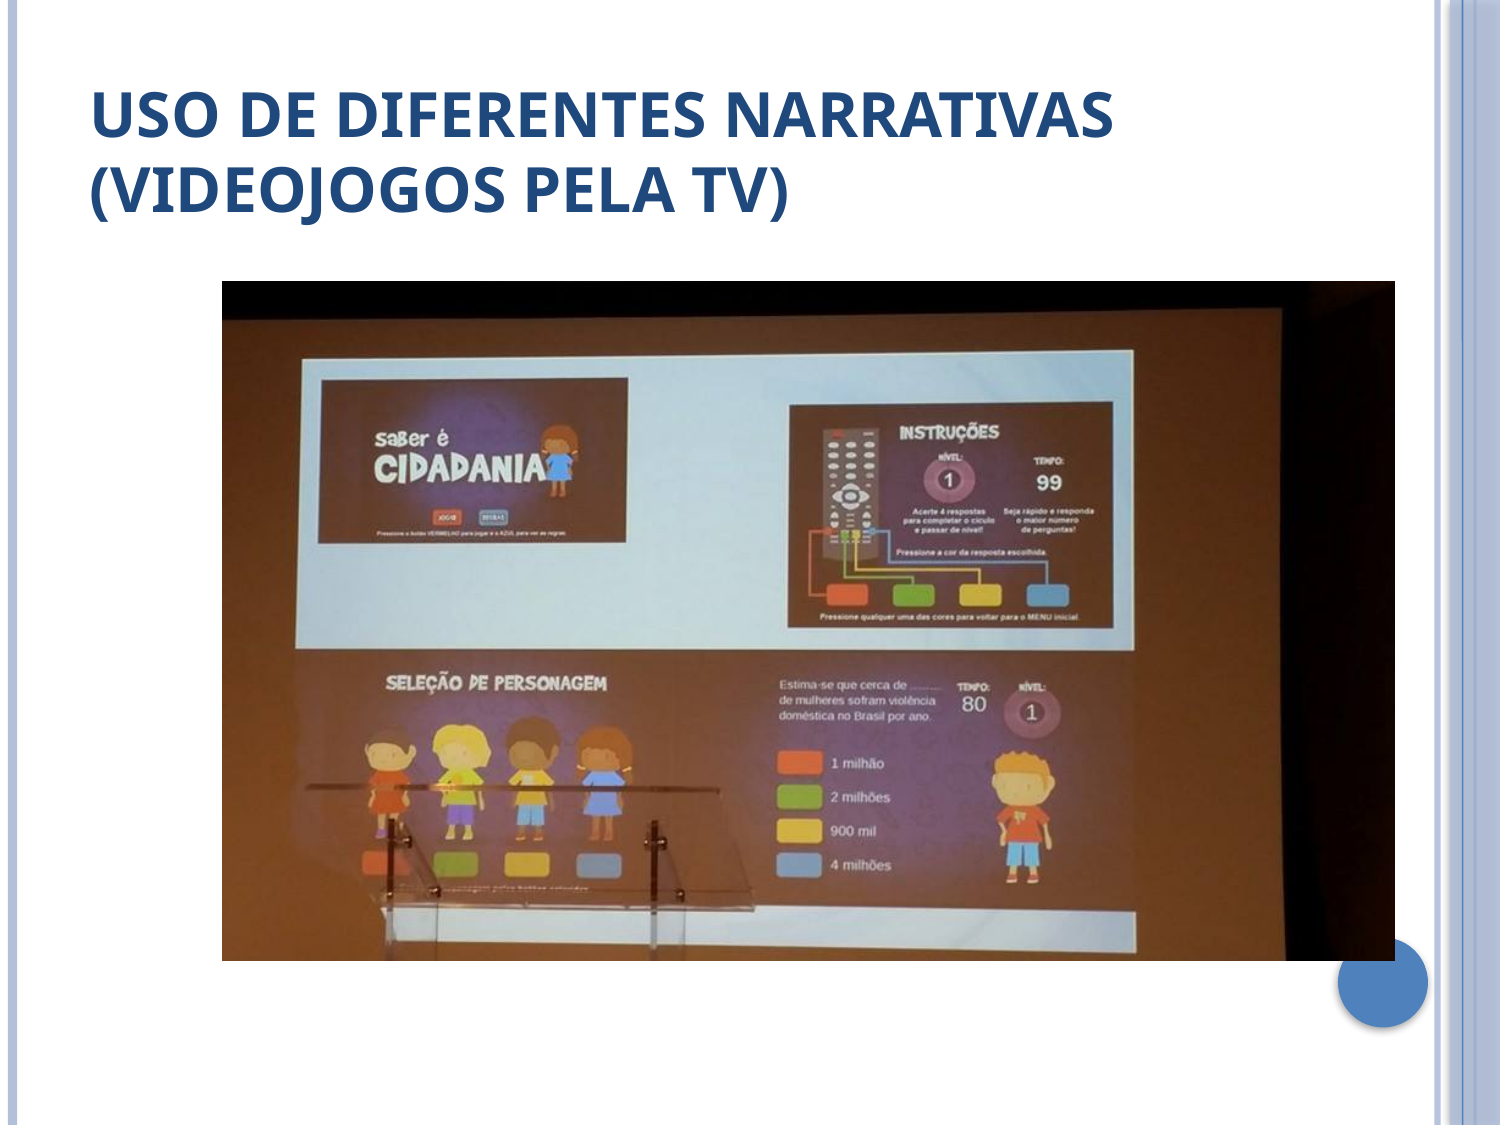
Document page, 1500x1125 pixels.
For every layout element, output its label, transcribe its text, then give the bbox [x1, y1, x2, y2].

picture [222, 280, 1395, 962]
title Uso de diferentes narrativas (videojogos pela tv) [75, 45, 1300, 233]
